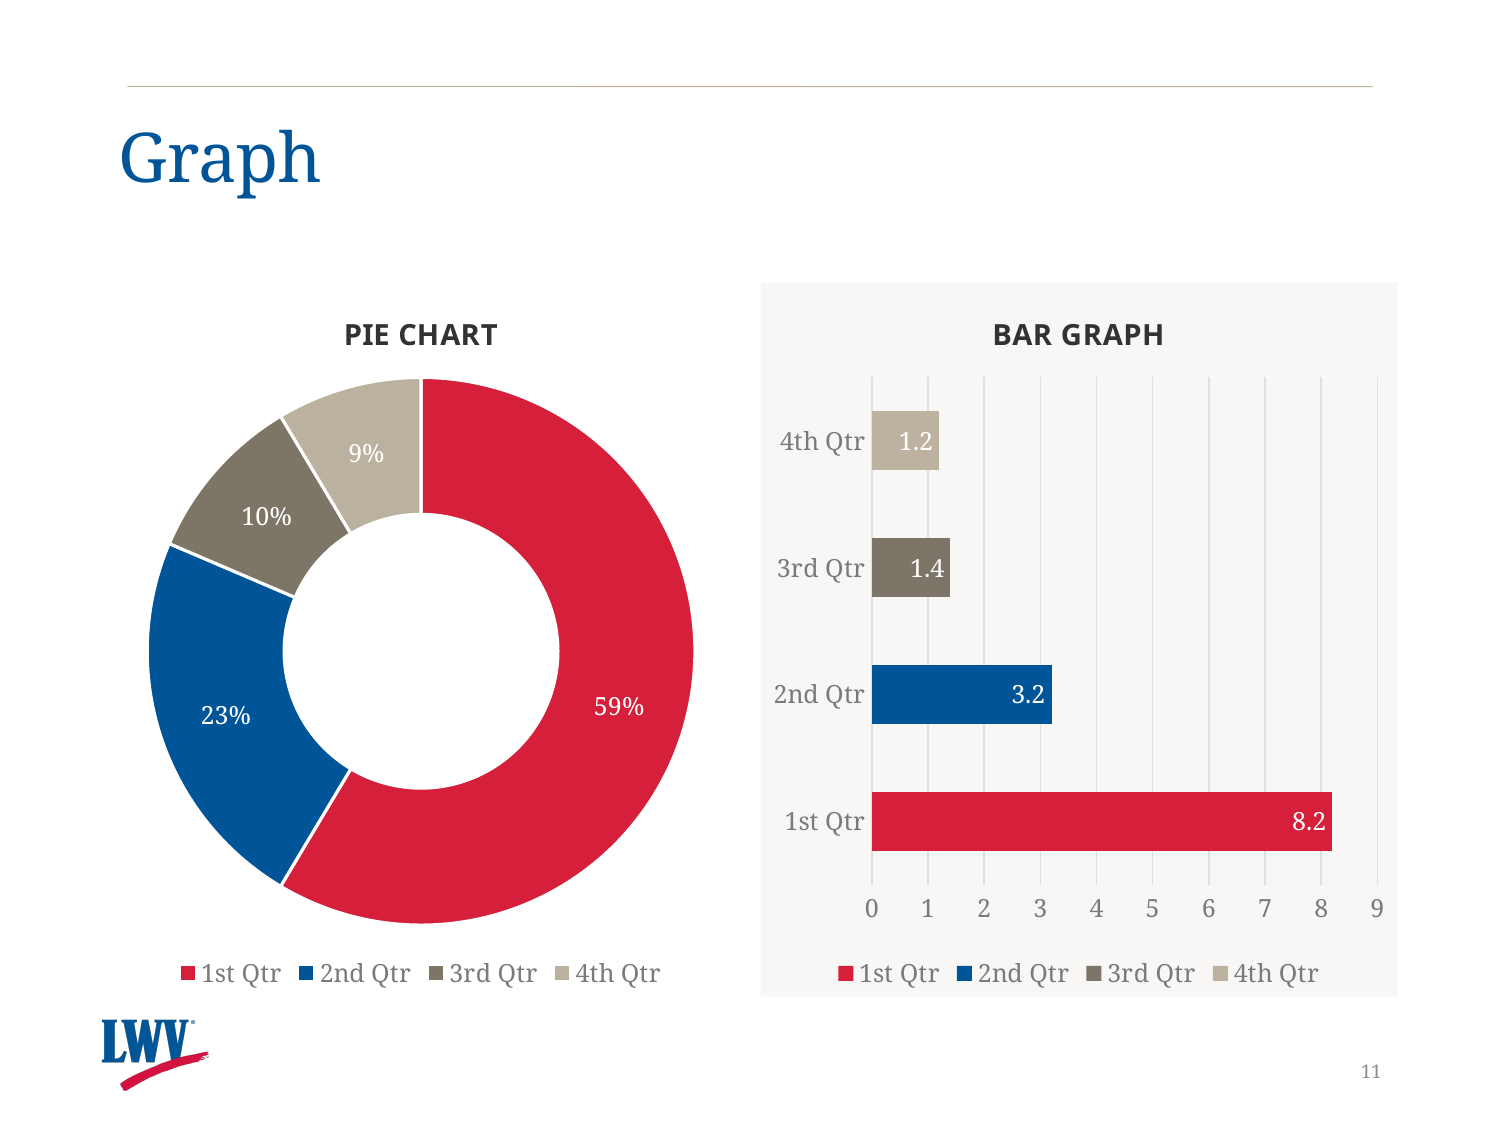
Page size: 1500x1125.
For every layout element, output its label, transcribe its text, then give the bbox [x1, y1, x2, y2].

chart [102, 282, 740, 997]
chart [760, 282, 1398, 997]
title Graph [103, 116, 1397, 283]
picture [96, 1016, 212, 1094]
slide_number 11 [1059, 1042, 1397, 1103]
